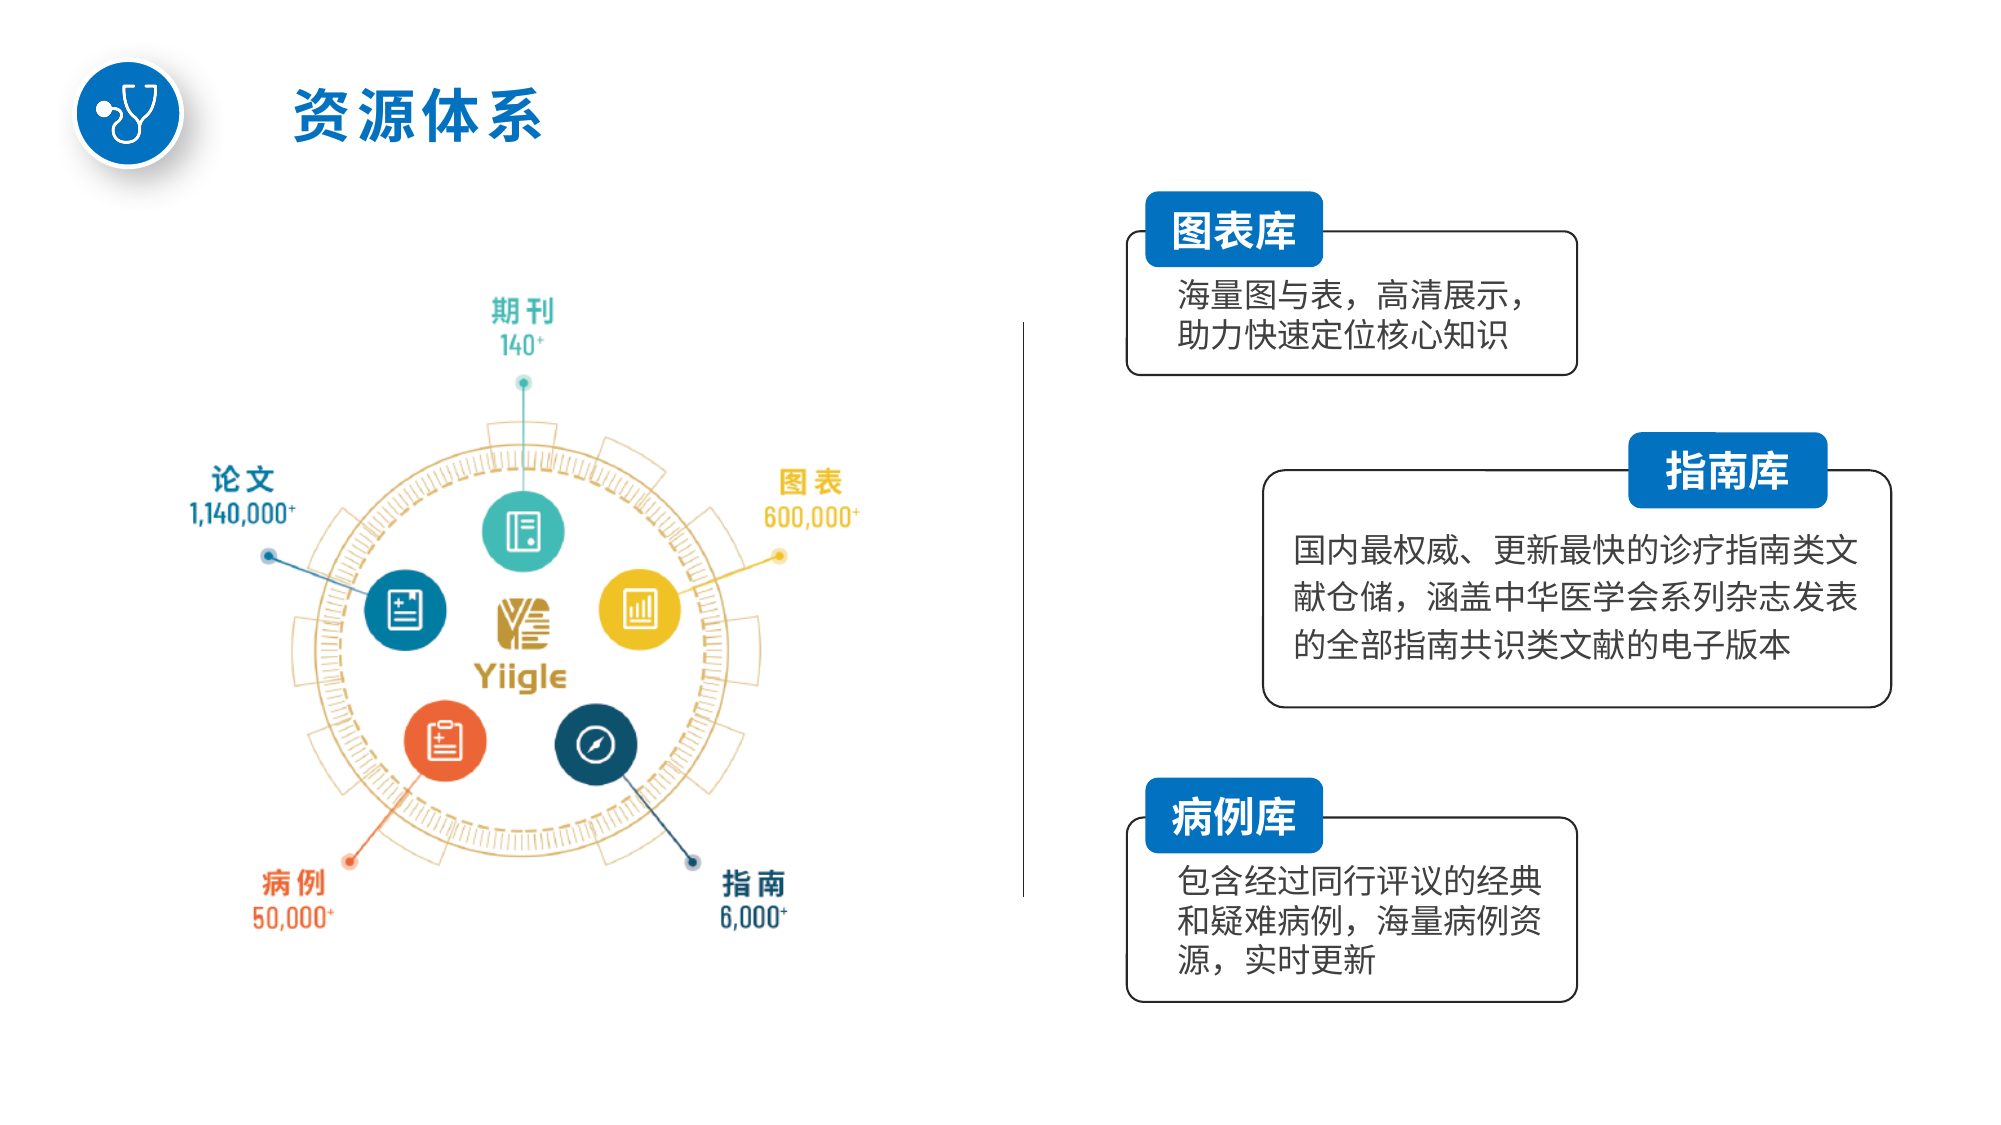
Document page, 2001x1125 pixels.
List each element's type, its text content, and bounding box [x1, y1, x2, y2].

picture [91, 77, 162, 149]
text_box 海量图与表，高清展示，助力快速定位核心知识 [1162, 267, 1542, 352]
picture [112, 239, 928, 971]
text_box [1126, 231, 1578, 376]
text_box 国内最权威、更新最快的诊疗指南类文献仓储，涵盖中华医学会系列杂志发表的全部指南共识类文献的电子版本 [1278, 513, 1877, 675]
text_box [73, 58, 183, 168]
text_box 包含经过同行评议的经典和疑难病例，海量病例资源，实时更新 [1162, 853, 1578, 938]
text_box [1263, 470, 1892, 708]
text_box 病例库 [1145, 777, 1324, 854]
text_box [1126, 817, 1578, 1002]
text_box 图表库 [1145, 191, 1324, 268]
text_box 指南库 [1628, 432, 1828, 509]
